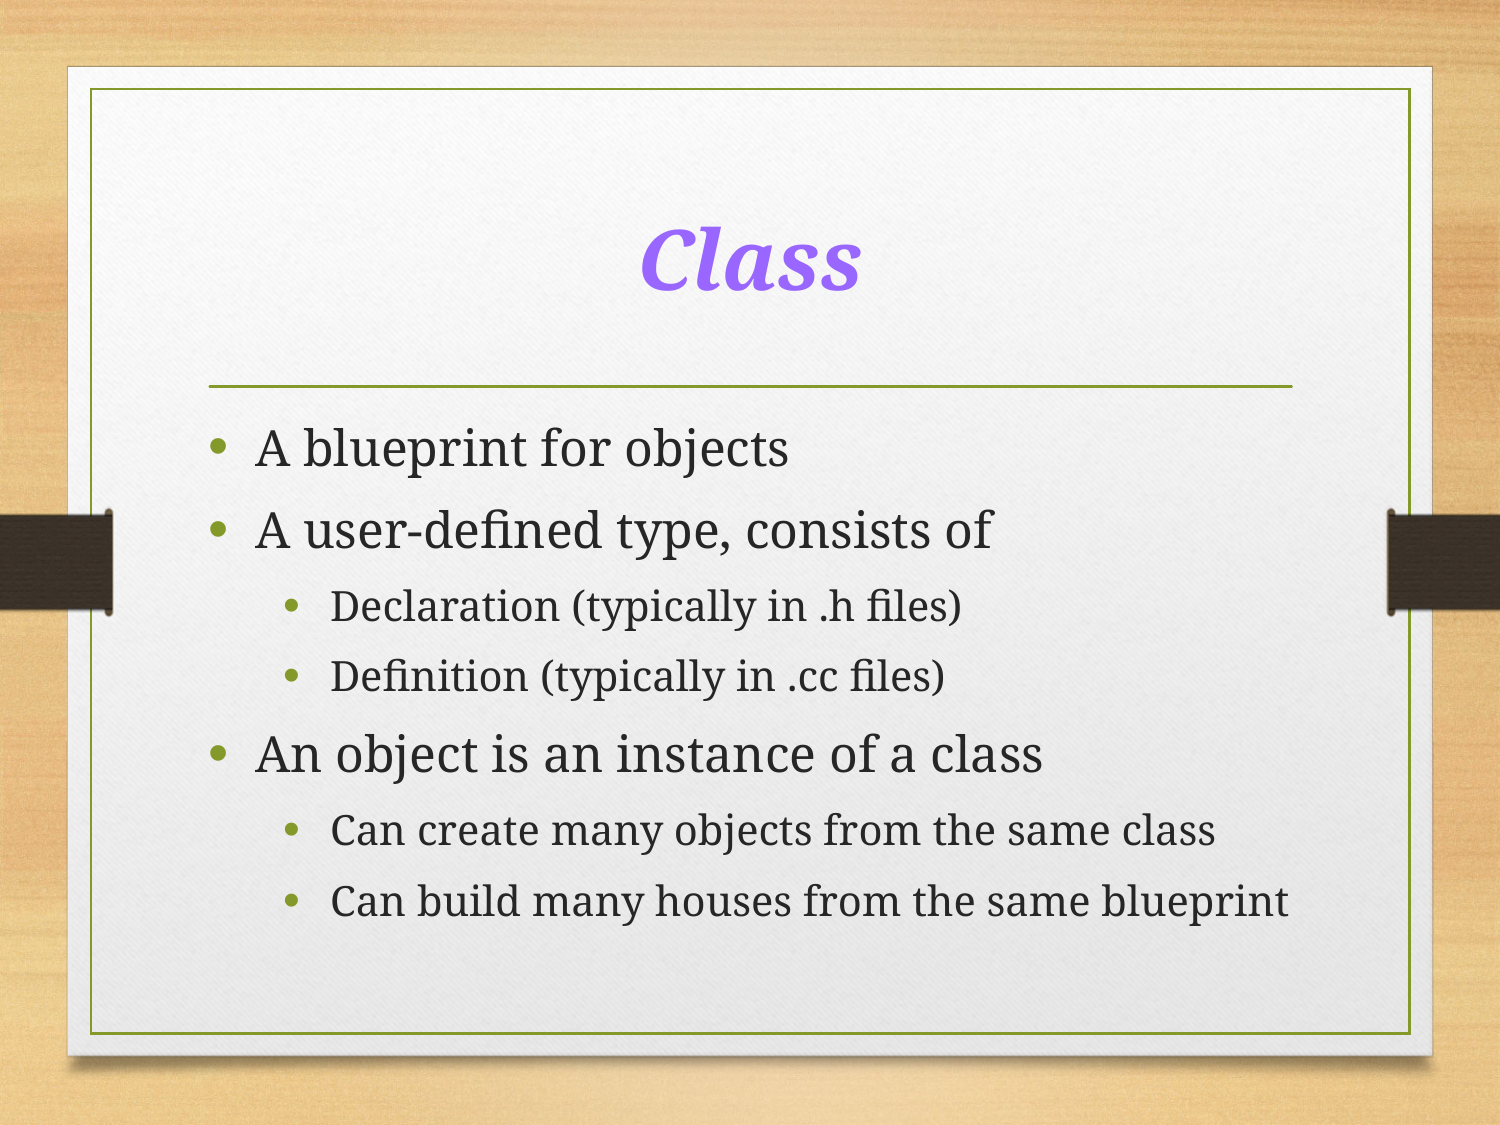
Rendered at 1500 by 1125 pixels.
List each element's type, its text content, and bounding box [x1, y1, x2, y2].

picture [0, 0, 1500, 1125]
title Class [193, 150, 1309, 365]
list A blueprint for objects A user-defined type, consists of Declaration (typically in .h files) Definition (typically in .cc files) An object is an instance of a class Can create many objects from the same class Can build many houses from the same blueprint [193, 408, 1309, 974]
